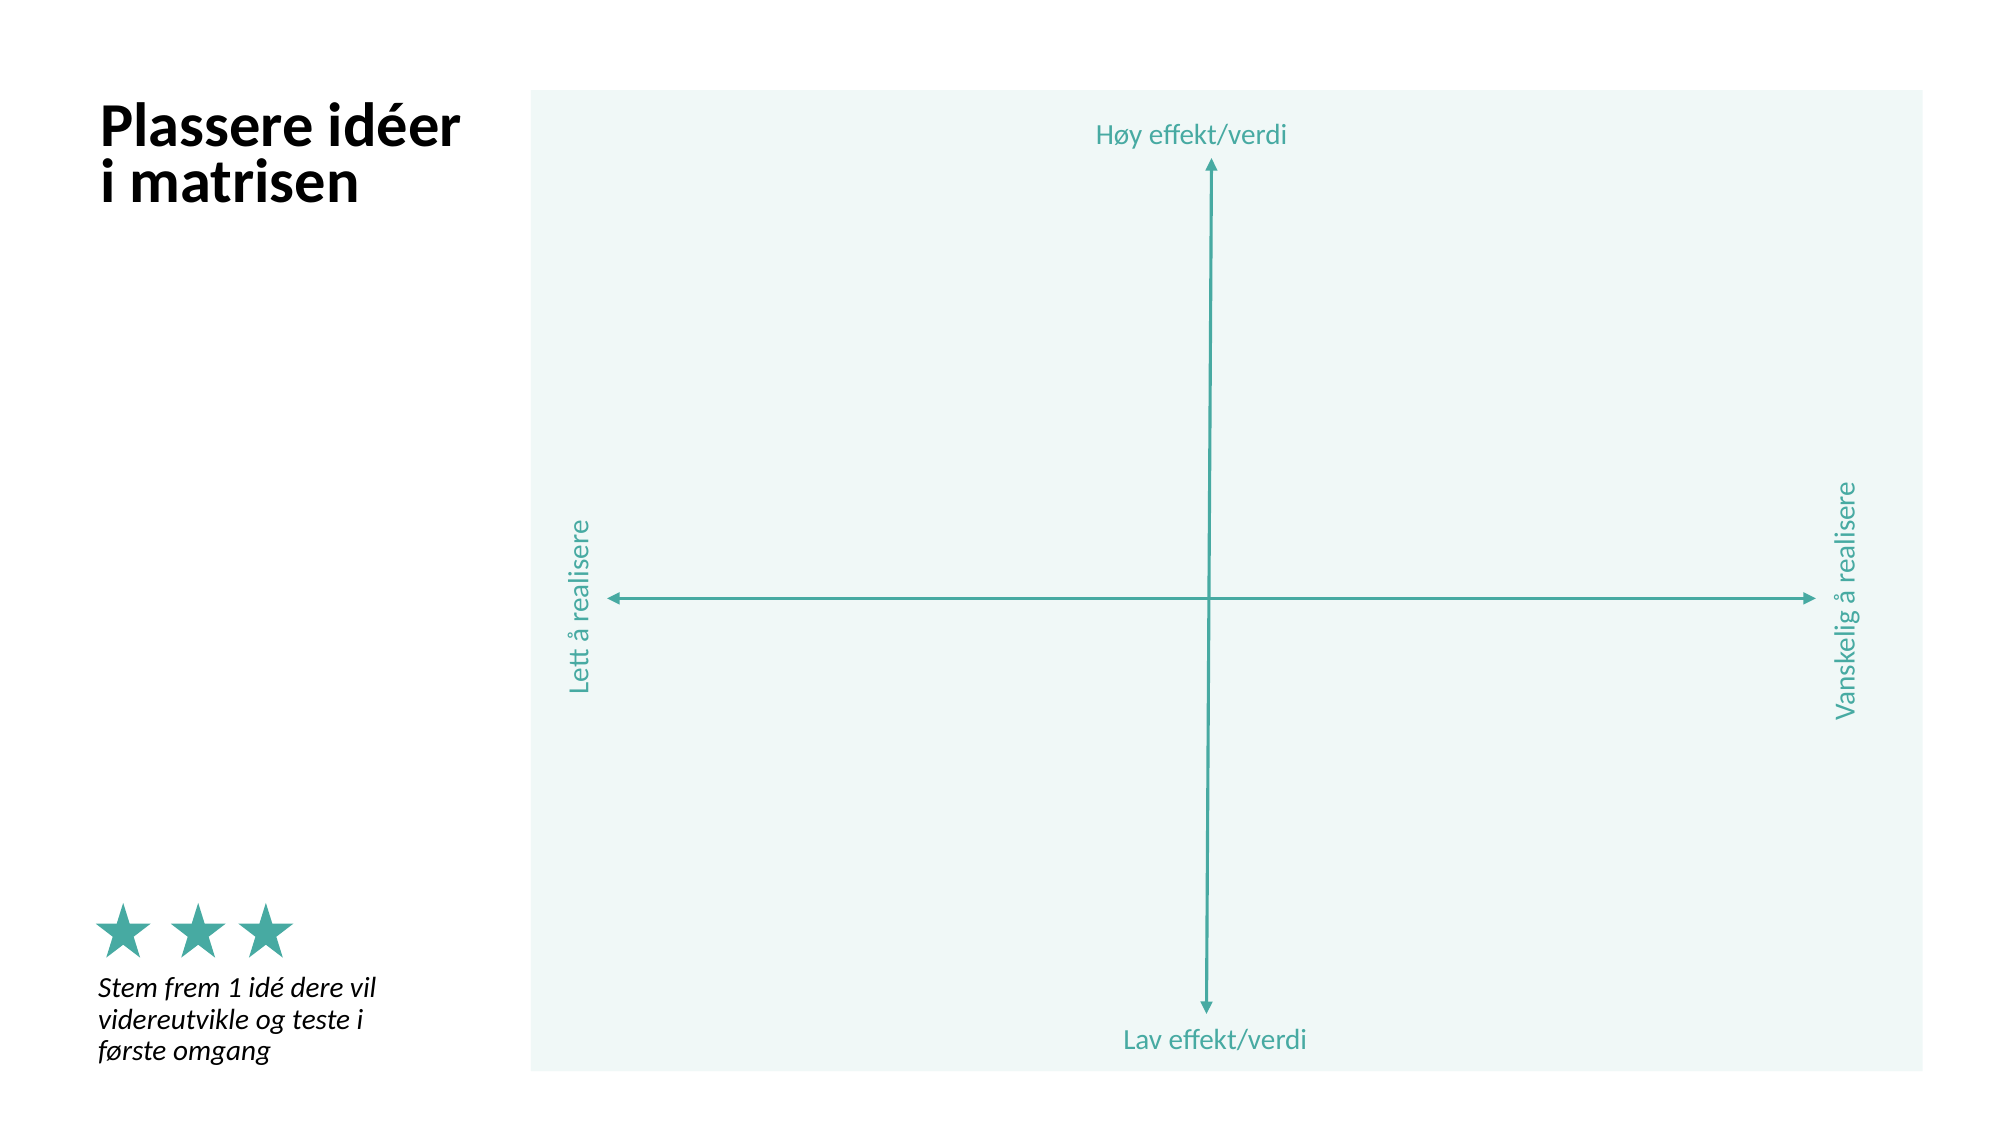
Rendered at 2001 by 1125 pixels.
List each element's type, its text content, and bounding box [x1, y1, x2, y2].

text_box [170, 902, 226, 957]
text_box [238, 902, 294, 957]
text_box Vanskelig å realisere [1817, 363, 1868, 736]
text_box Høy effekt/verdi [1080, 108, 1343, 159]
text_box Lett å realisere [551, 388, 602, 710]
text_box Lav effekt/verdi [1108, 1013, 1337, 1064]
text_box [95, 902, 151, 957]
text_box [530, 90, 1923, 1072]
text_box Stem frem 1 idé dere vil videreutvikle og teste i første omgang [83, 957, 410, 1082]
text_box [1206, 607, 1212, 1015]
text_box Plassere idéer i matrisen [85, 50, 1688, 222]
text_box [1206, 158, 1212, 597]
